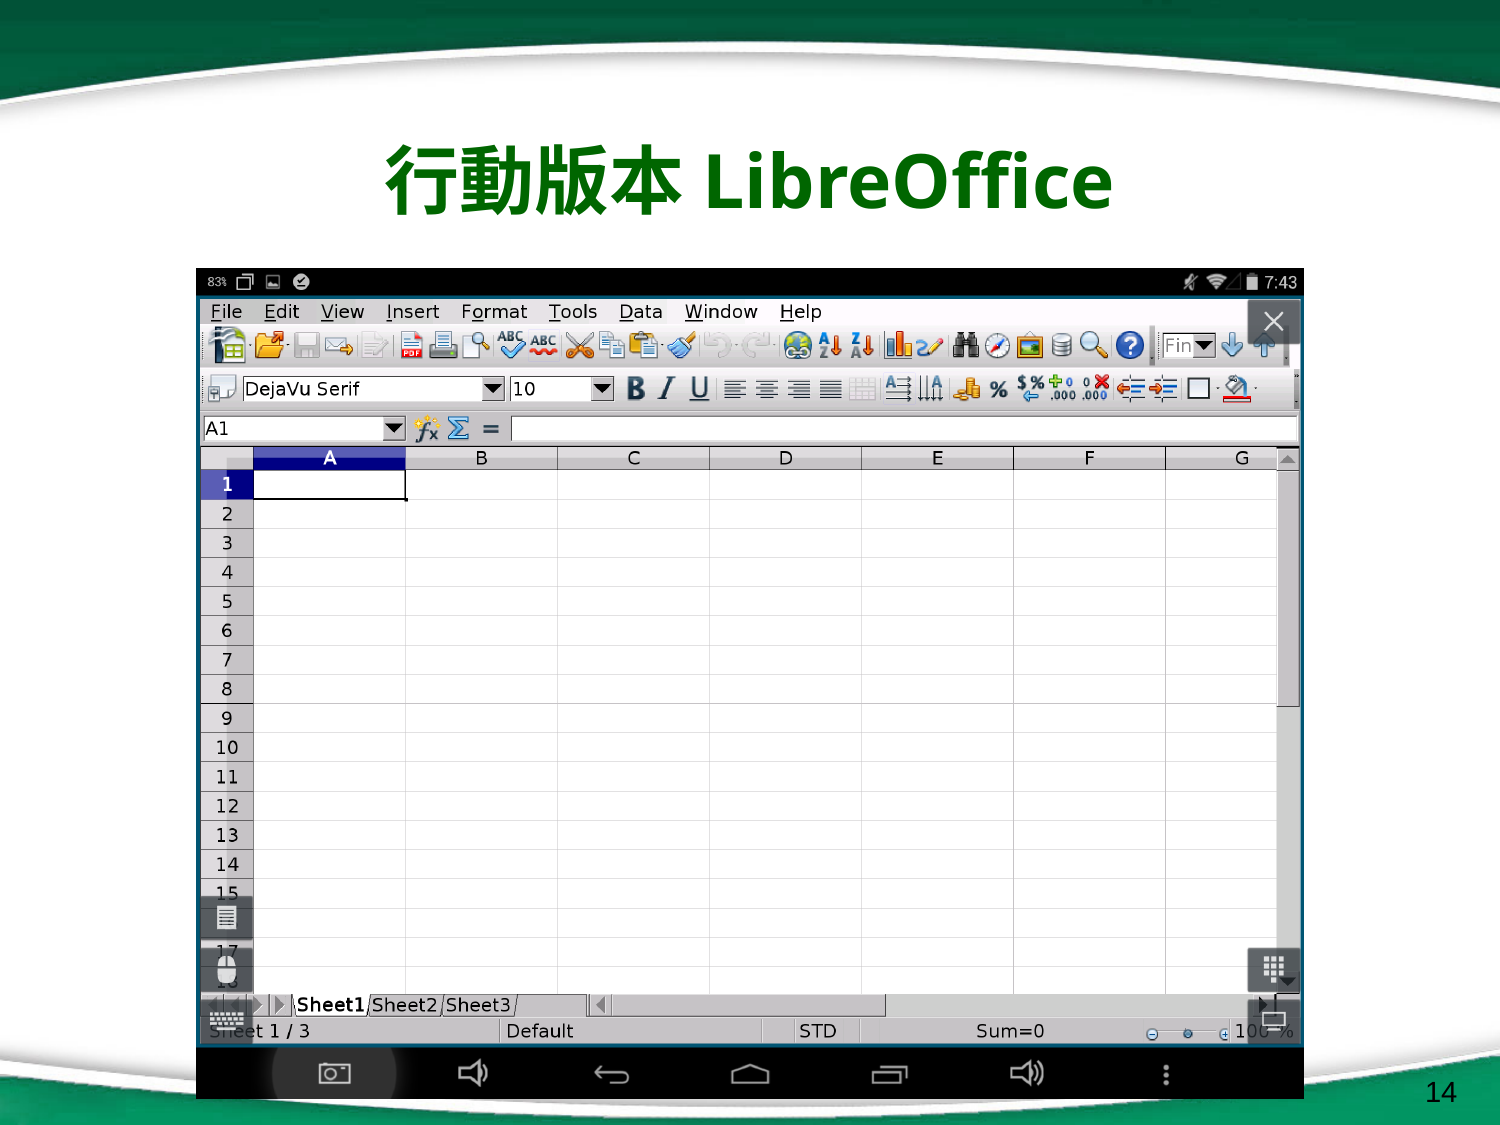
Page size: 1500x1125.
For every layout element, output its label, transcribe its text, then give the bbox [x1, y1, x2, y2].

picture [0, 0, 1500, 1125]
slide_number ‹#› [1410, 1056, 1500, 1125]
title 行動版本LibreOffice [51, 112, 1449, 246]
